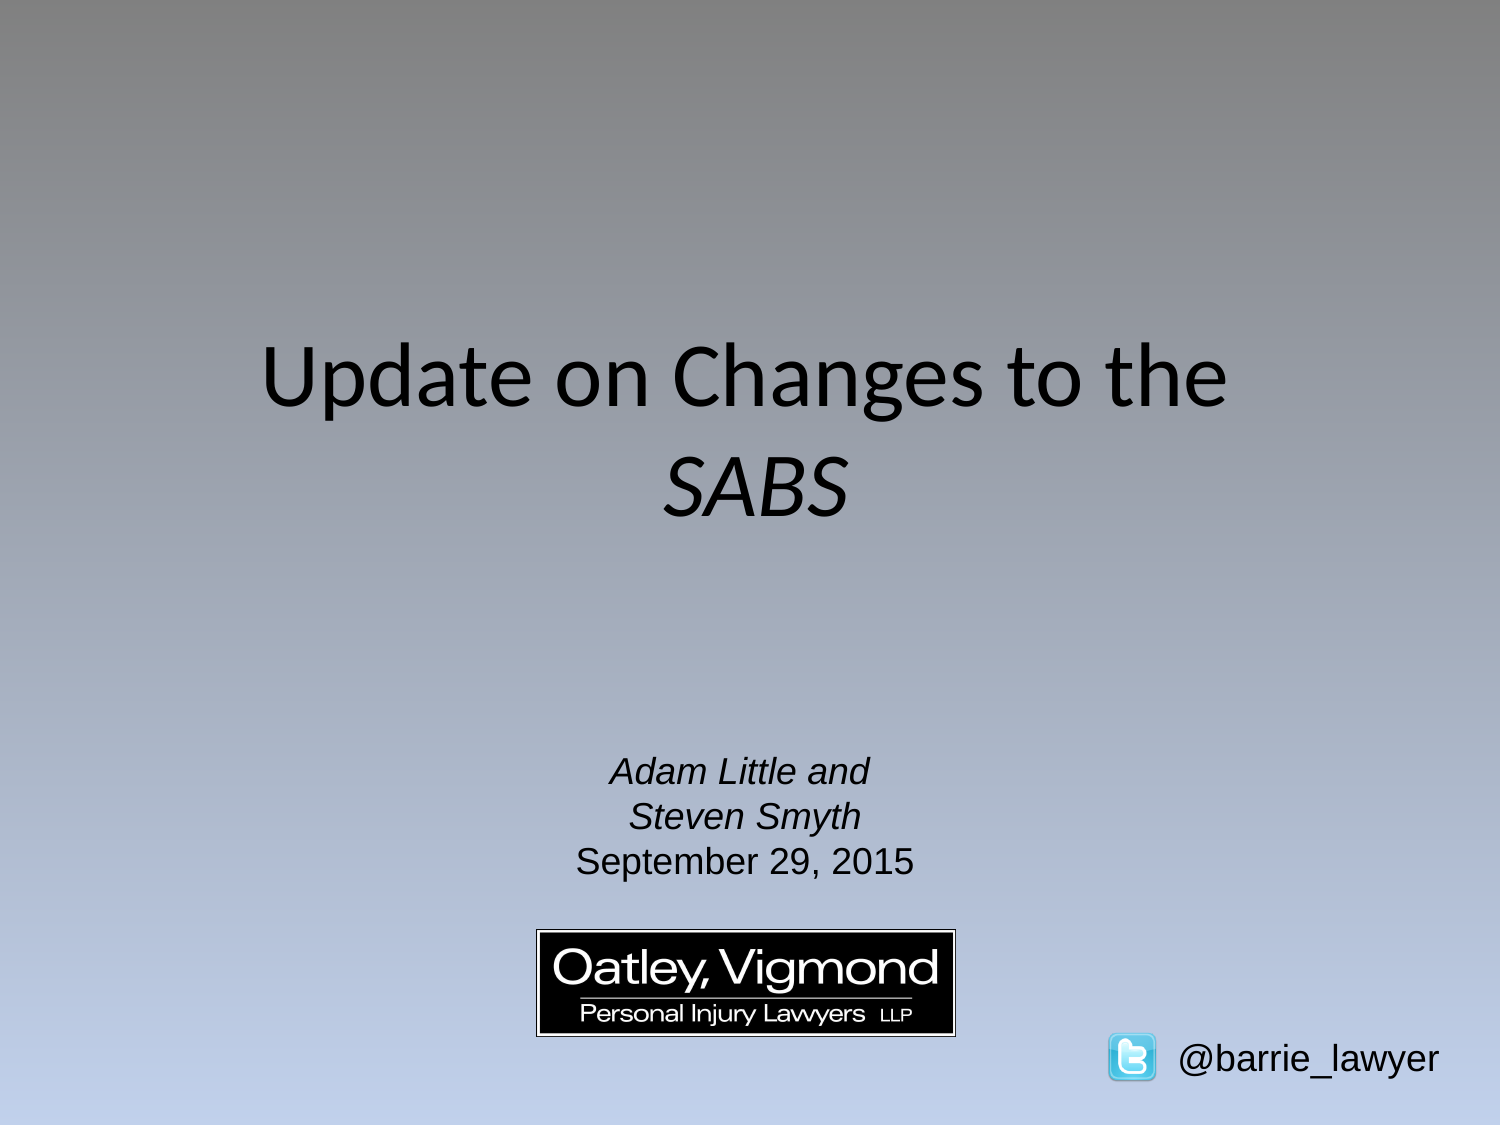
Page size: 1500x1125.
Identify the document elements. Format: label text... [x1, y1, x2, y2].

text_box Adam Little and Steven Smyth September 29, 2015 [534, 739, 956, 890]
picture [536, 929, 956, 1037]
title Update on Changes to the SABS [75, 212, 1438, 638]
picture [1105, 1031, 1158, 1083]
text_box @barrie_lawyer [1162, 1026, 1455, 1087]
